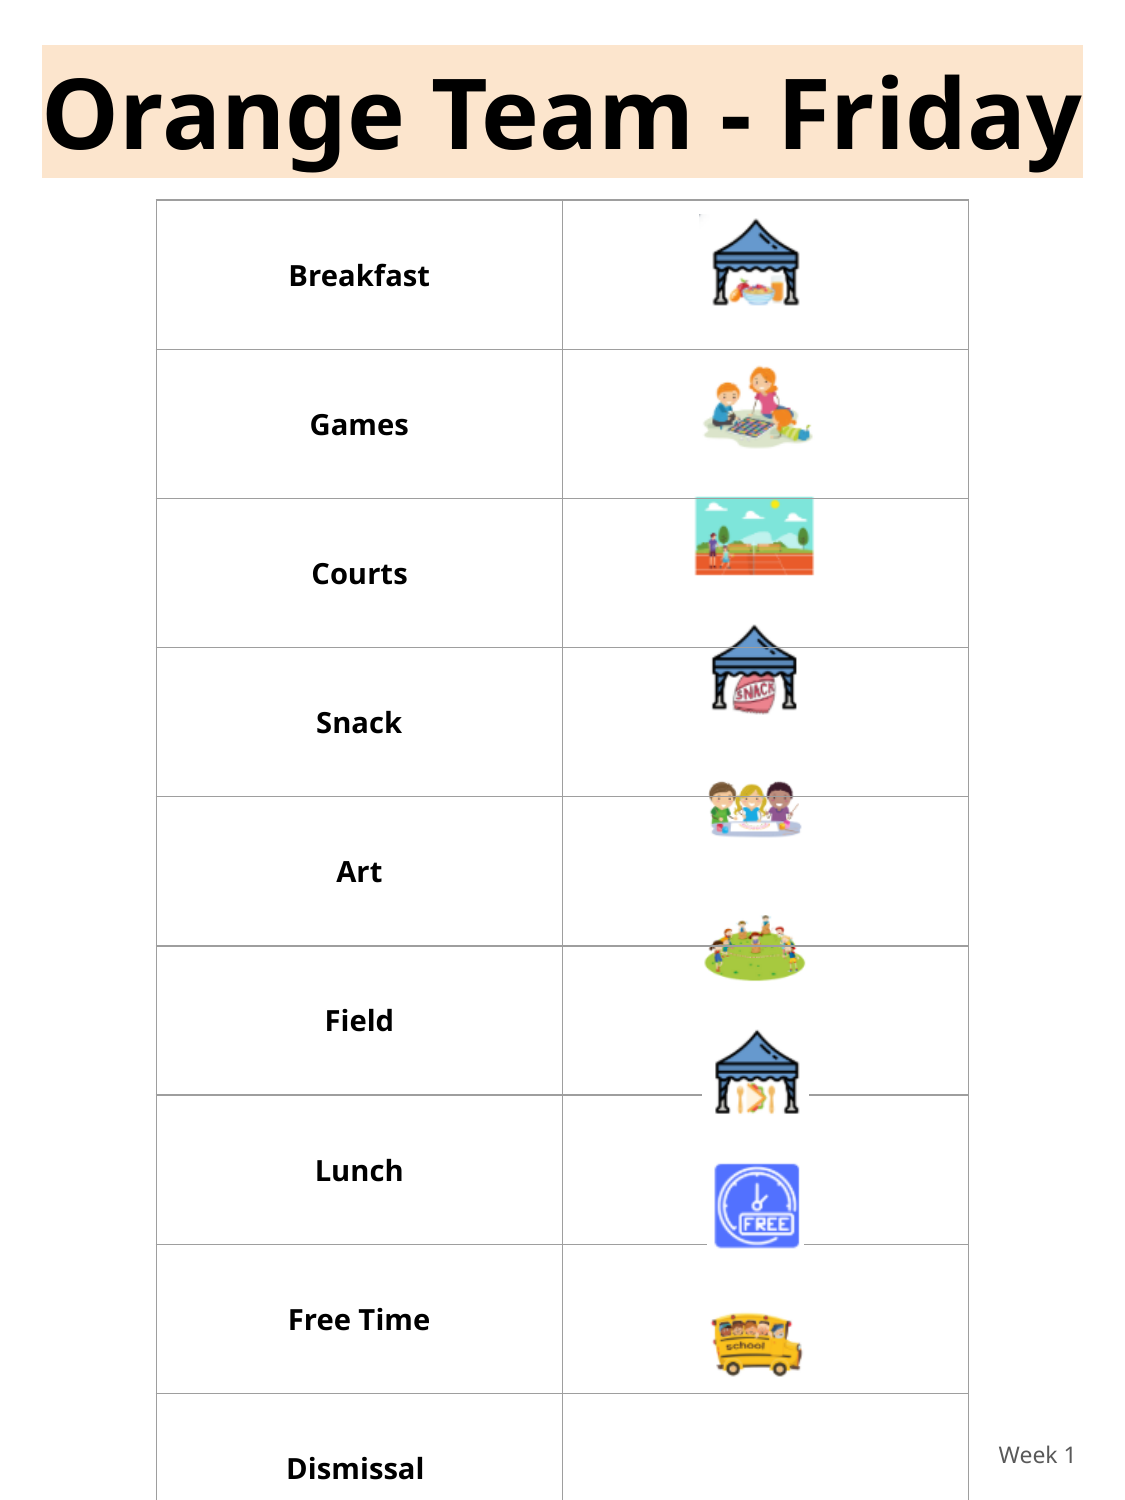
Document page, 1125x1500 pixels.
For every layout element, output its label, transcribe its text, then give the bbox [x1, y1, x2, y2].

table_cell [563, 350, 968, 498]
table_cell Courts [157, 499, 562, 647]
table_cell [563, 797, 968, 945]
picture [689, 486, 822, 588]
text_box Orange Team - Friday [0, 36, 1125, 313]
table_header [563, 201, 968, 349]
table_cell Lunch [157, 1096, 562, 1244]
picture [702, 1022, 809, 1123]
picture [702, 619, 809, 719]
table_cell Snack [157, 648, 562, 796]
picture [702, 777, 809, 843]
picture [702, 903, 809, 987]
text_box Week 1 [983, 1425, 1116, 1491]
table_cell Art [157, 797, 562, 945]
table_cell [563, 1096, 968, 1244]
picture [689, 364, 822, 456]
picture [699, 214, 813, 315]
table_cell Games [157, 350, 562, 498]
table_cell Dismissal [157, 1394, 562, 1500]
table_cell Free Time [157, 1245, 562, 1393]
table_cell [563, 1394, 968, 1500]
picture [702, 1304, 809, 1382]
table_cell [563, 499, 968, 647]
table_cell [563, 1245, 968, 1393]
table_cell [563, 947, 968, 1094]
table_cell Field [157, 947, 562, 1094]
table_header Breakfast [157, 201, 562, 349]
table_cell [563, 648, 968, 796]
picture [707, 1158, 804, 1250]
